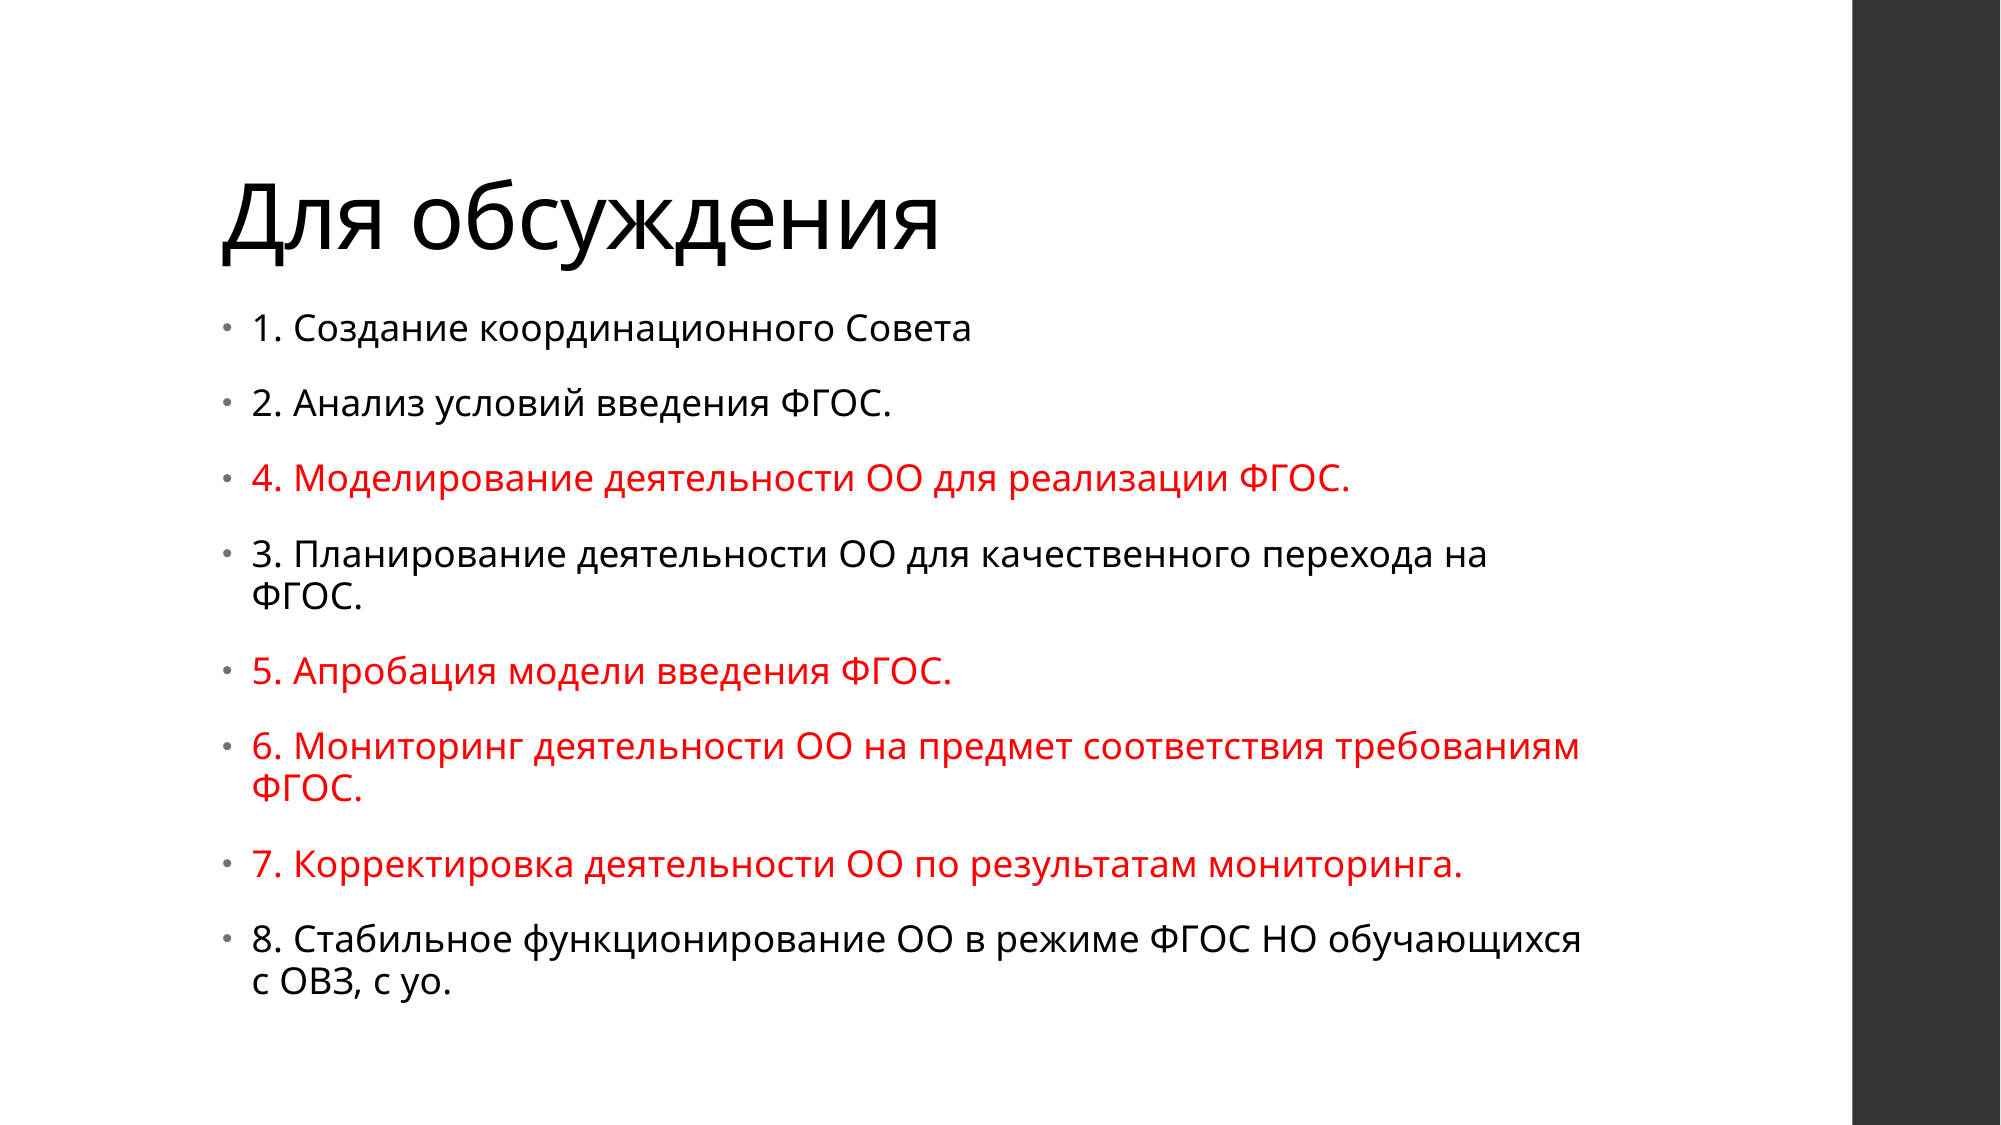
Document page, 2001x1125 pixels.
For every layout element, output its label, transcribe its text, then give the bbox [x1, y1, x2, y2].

list 1. Создание координационного Совета 2. Анализ условий введения ФГОС. 4. Моделирование деятельности ОО для реализации ФГОС. 3. Планирование деятельности ОО для качественного перехода на ФГОС. 5. Апробация модели введения ФГОС. 6. Мониторинг деятельности ОО на предмет соответствия требованиям ФГОС. 7. Корректировка деятельности ОО по результатам мониторинга. 8. Стабильное функционирование ОО в режиме ФГОС НО обучающихся с ОВЗ, с уо. [206, 299, 1617, 1014]
title Для обсуждения [206, 60, 1797, 278]
